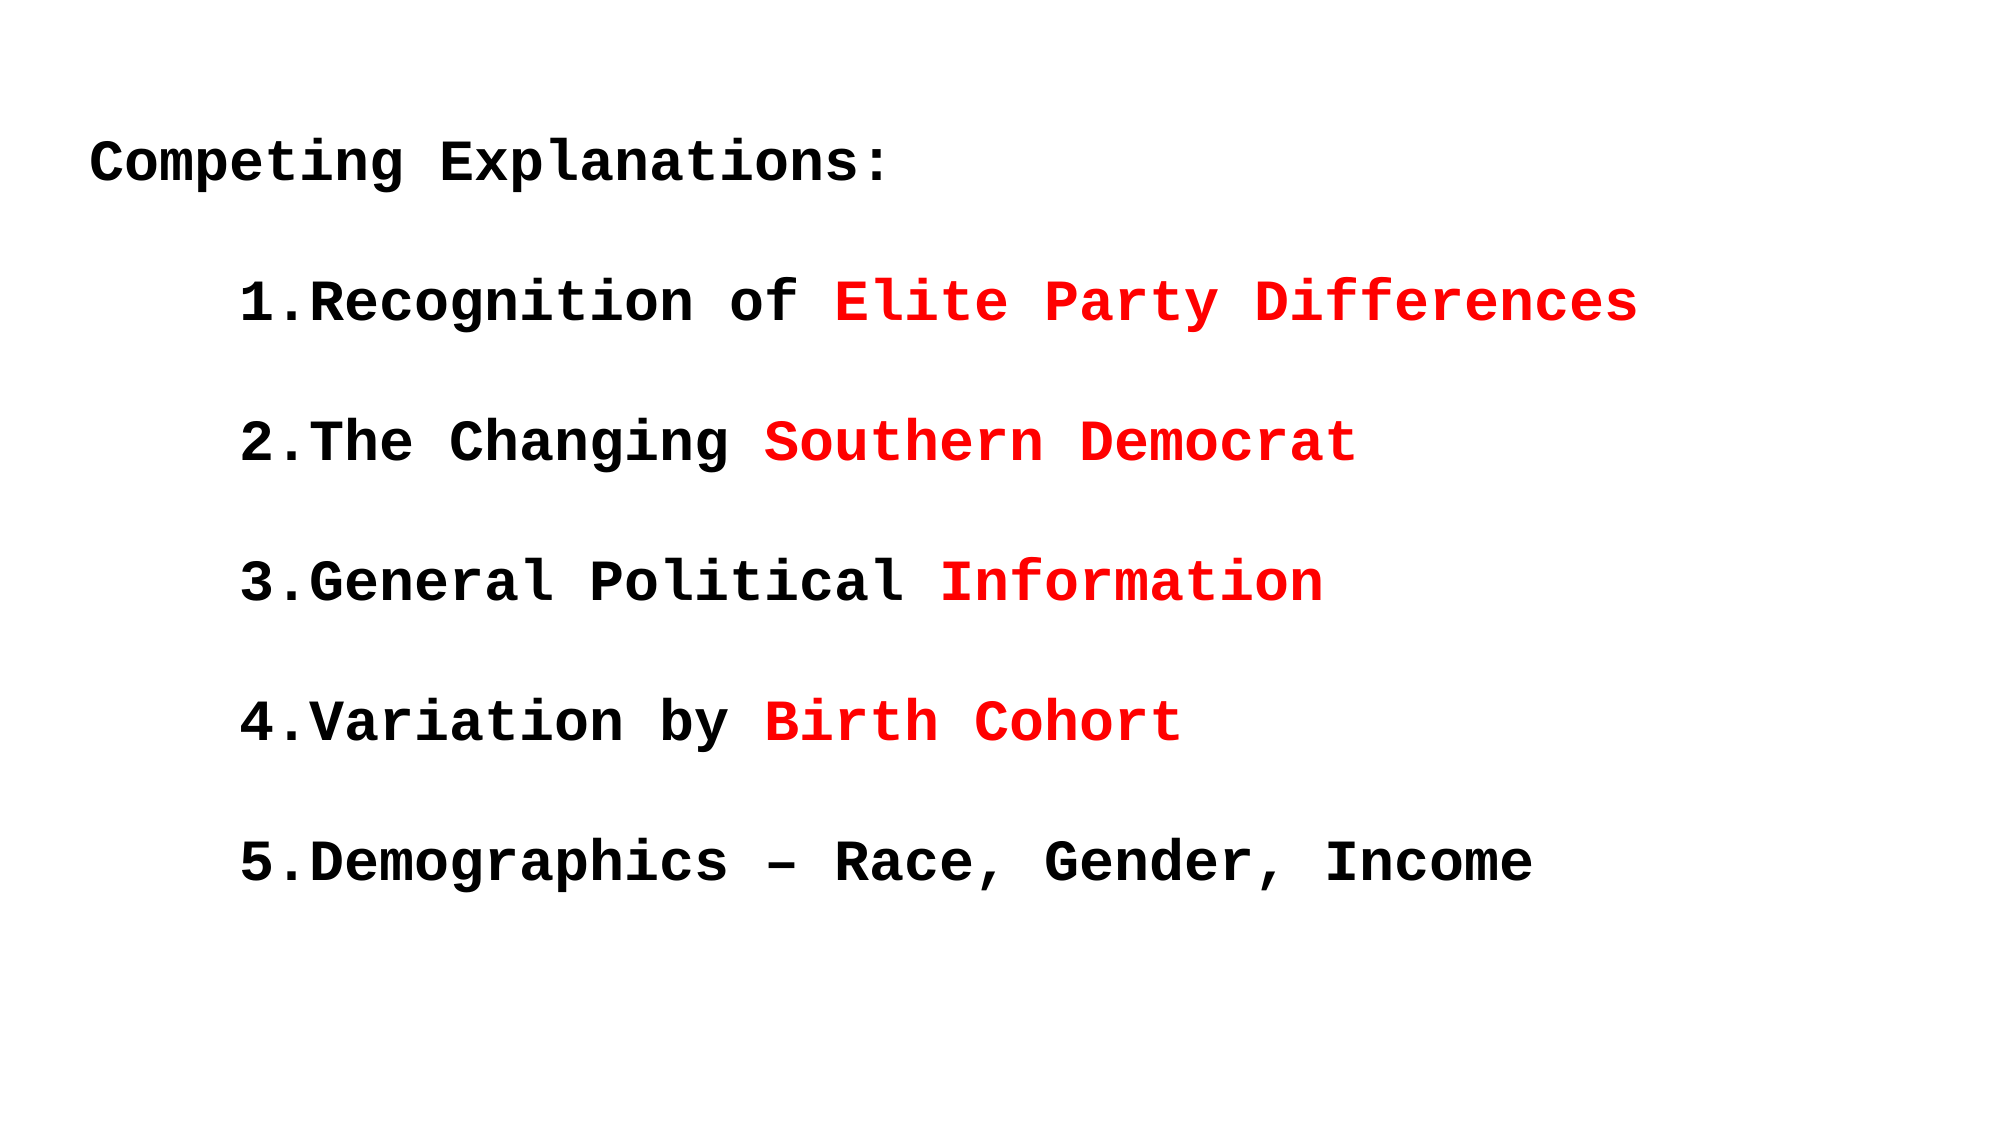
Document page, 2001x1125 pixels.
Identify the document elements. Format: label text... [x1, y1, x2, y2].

text_box Competing Explanations: Recognition of Elite Party Differences The Changing Southern Democrat General Political Information Variation by Birth Cohort Demographics – Race, Gender, Income [0, 0, 2000, 900]
